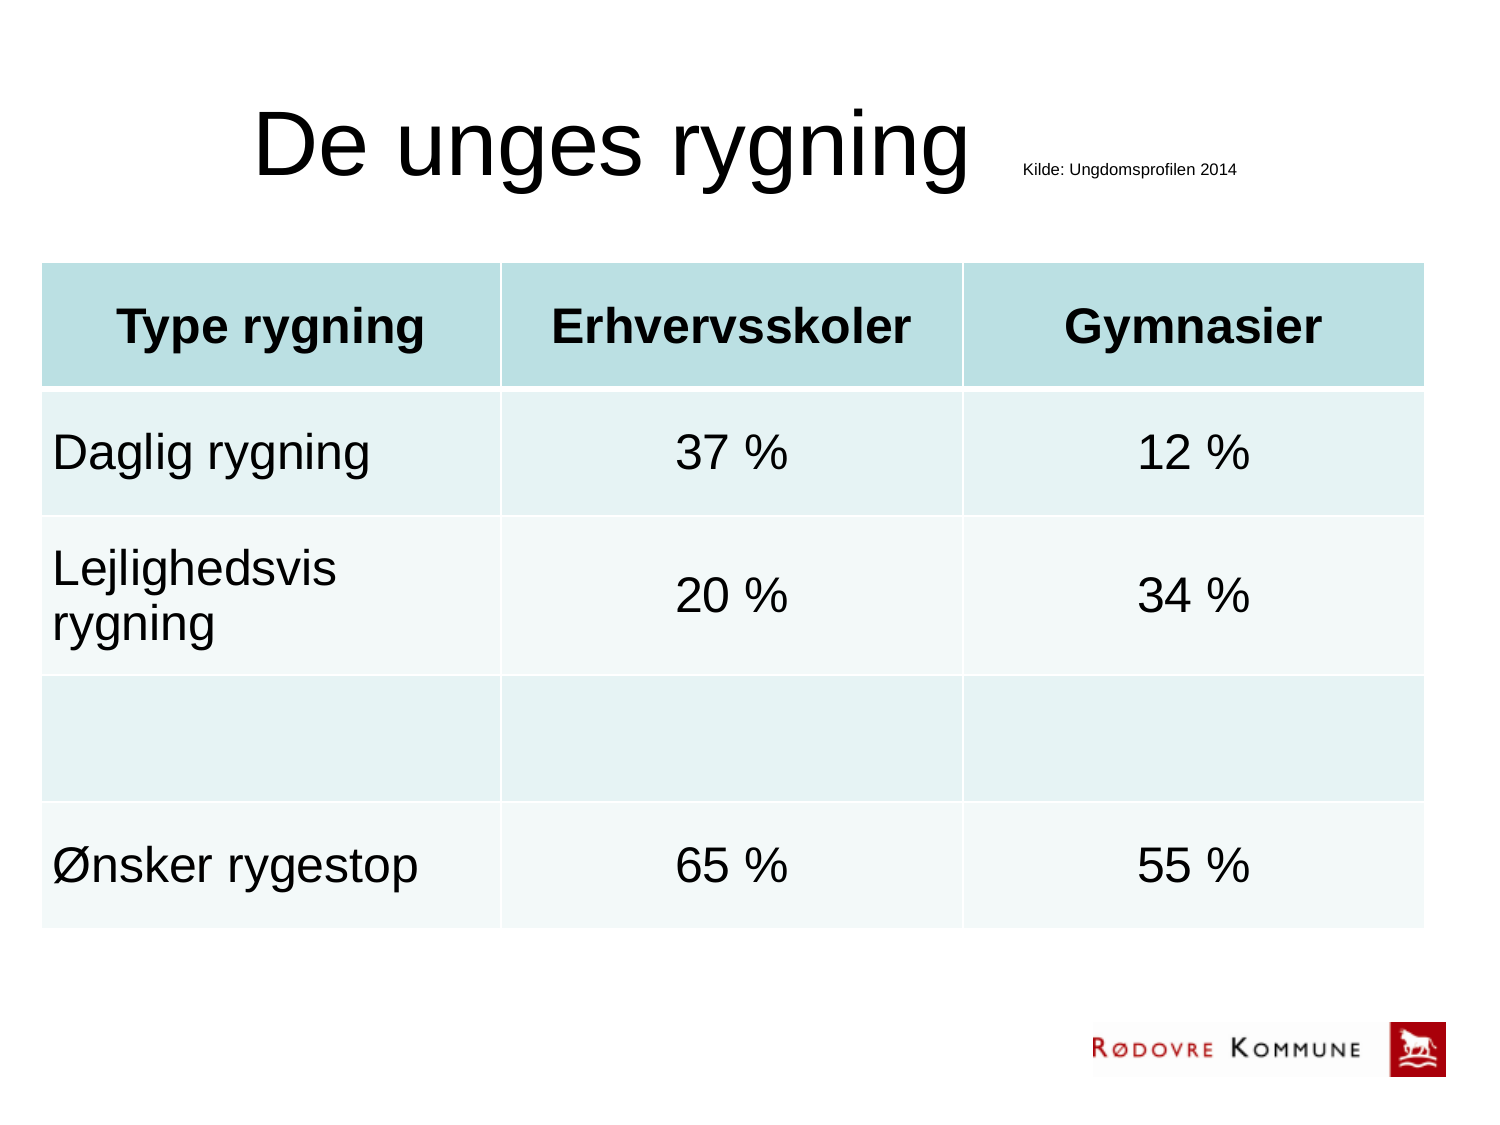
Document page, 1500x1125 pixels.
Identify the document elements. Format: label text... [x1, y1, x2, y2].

table_cell 55 % [964, 803, 1424, 928]
table_header Gymnasier [964, 263, 1424, 386]
table_header Erhvervsskoler [502, 263, 962, 386]
title De unges rygning Kilde: Ungdomsprofilen 2014 [75, 45, 1425, 233]
table_cell 65 % [502, 803, 962, 928]
table_cell [502, 676, 962, 801]
table_header Type rygning [42, 263, 500, 386]
table_cell Lejlighedsvis rygning [42, 517, 500, 674]
table_cell 20 % [502, 517, 962, 674]
table_cell [964, 676, 1424, 801]
table_cell Daglig rygning [42, 392, 500, 515]
table_cell 12 % [964, 392, 1424, 515]
table_cell Ønsker rygestop [42, 803, 500, 928]
table_cell [42, 676, 500, 801]
picture [1093, 1022, 1446, 1077]
table_cell 37 % [502, 392, 962, 515]
table_cell 34 % [964, 517, 1424, 674]
